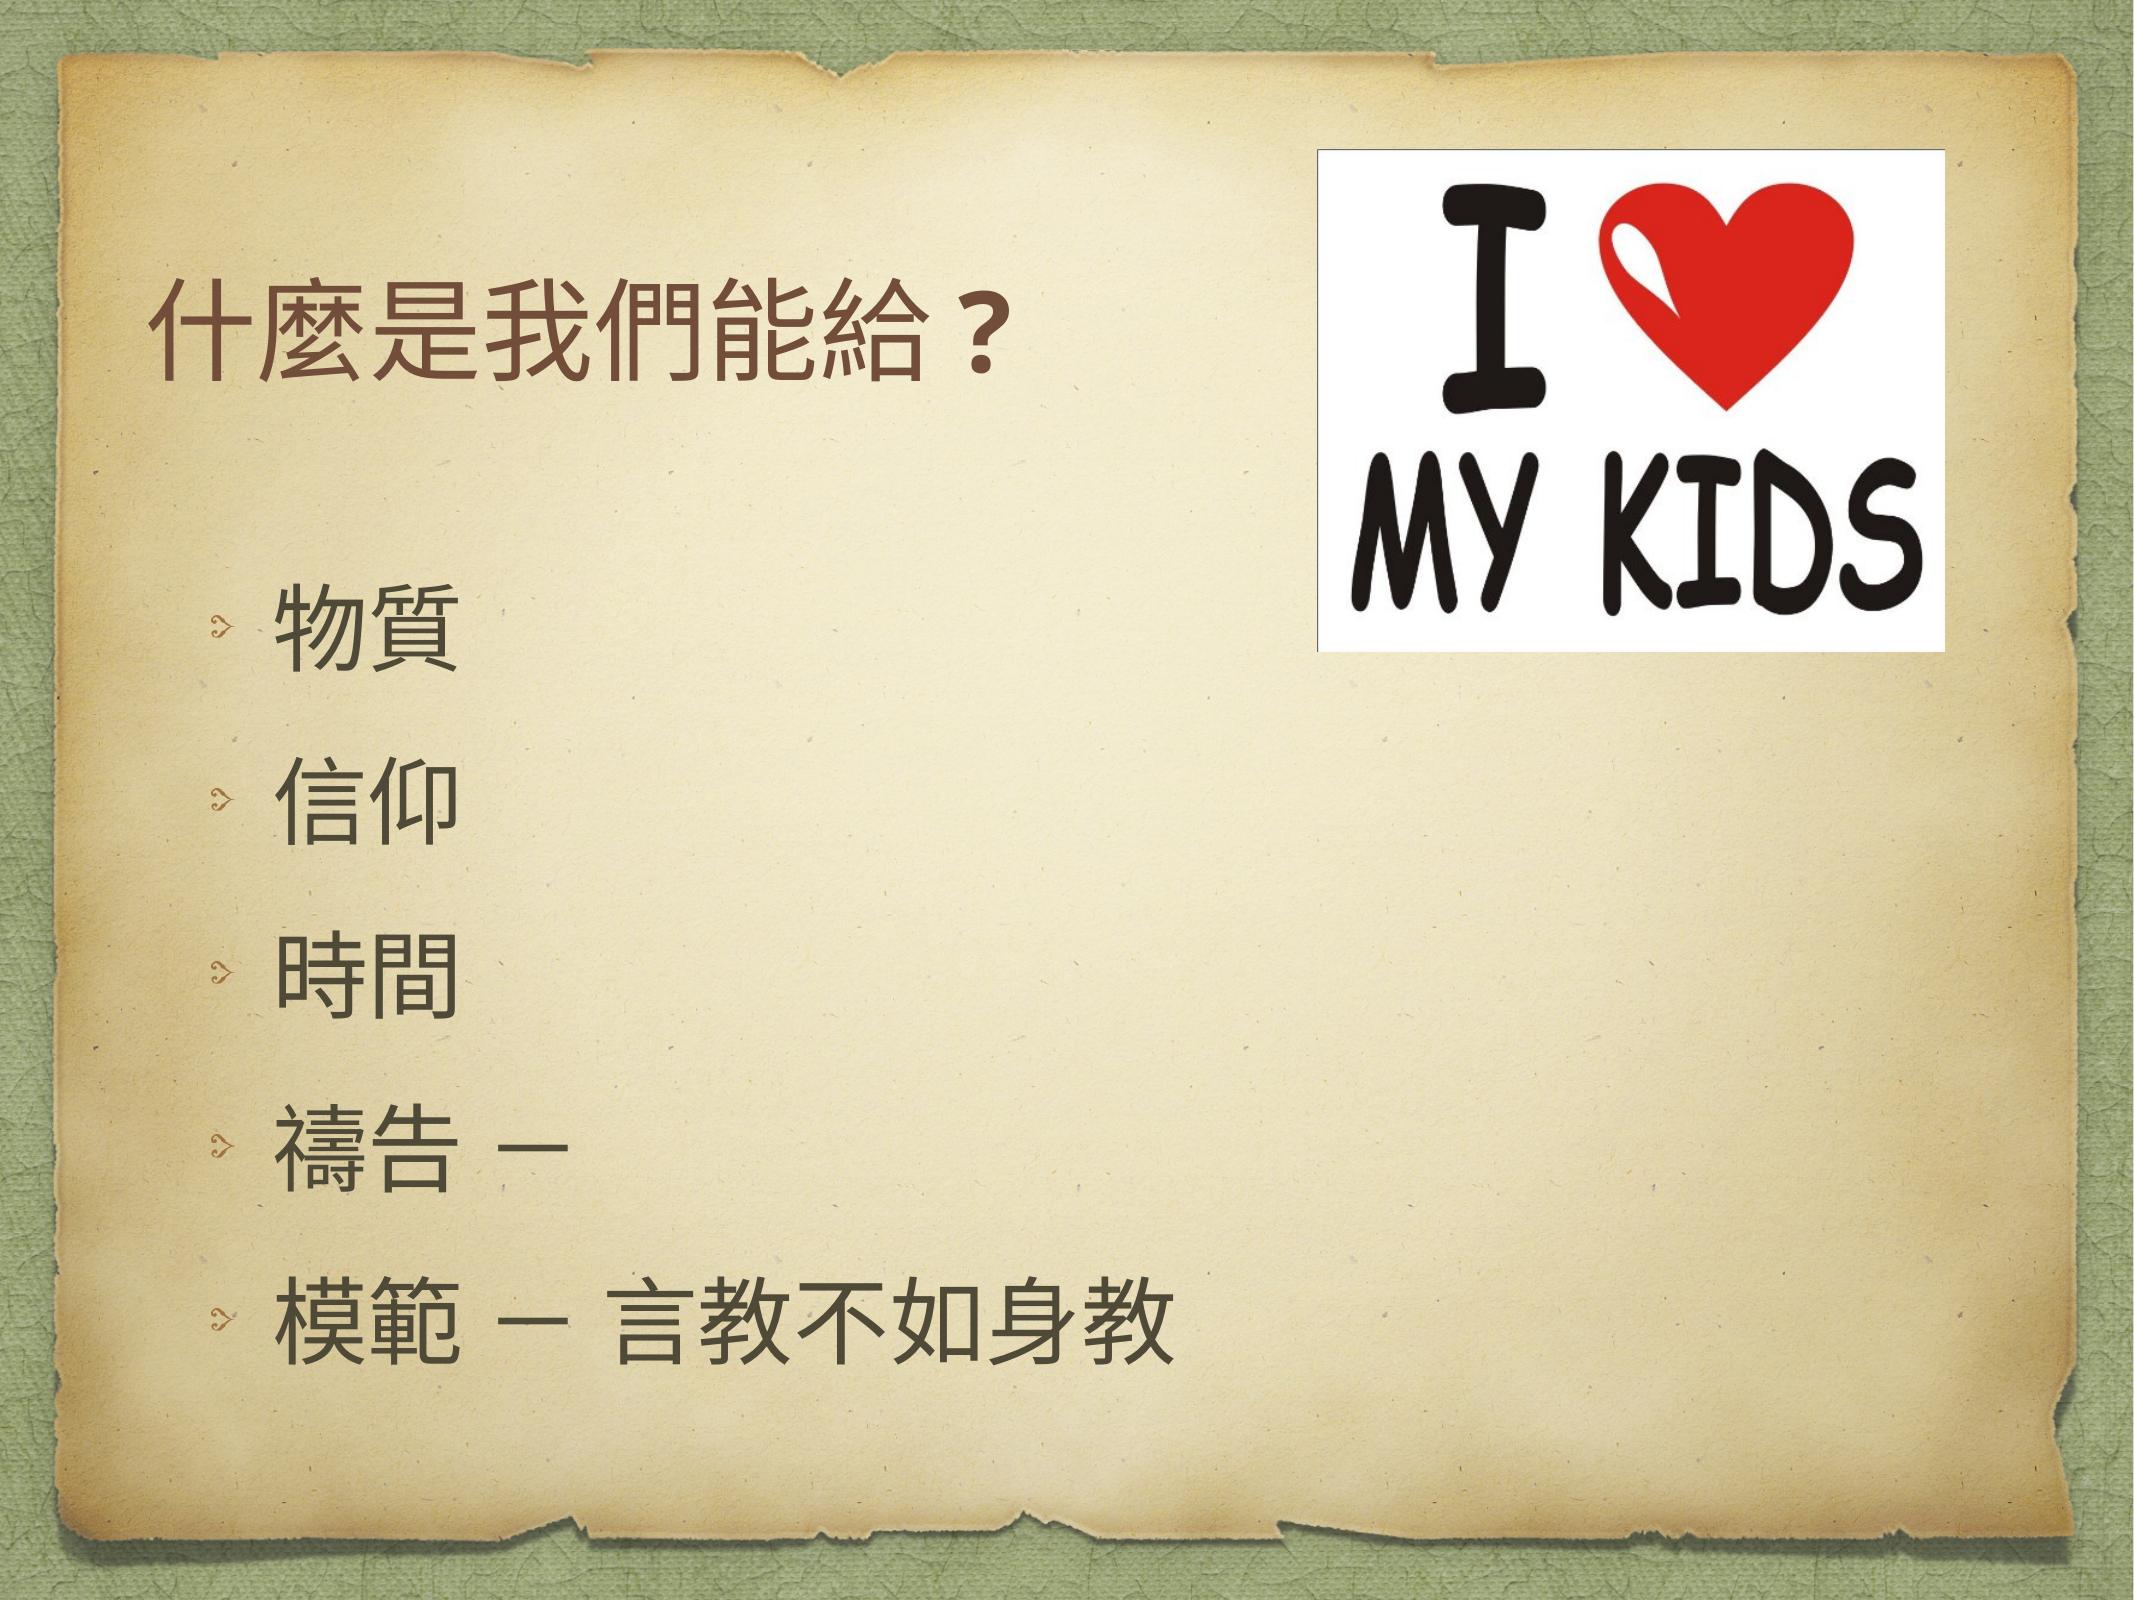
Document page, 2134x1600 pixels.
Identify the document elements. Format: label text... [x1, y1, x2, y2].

picture [0, 0, 2134, 1600]
title 什麼是我們能給? [0, 199, 1317, 457]
subtitle 物質 信仰 時間 禱告 － 模範 － 言教不如身教 [203, 503, 1268, 1443]
